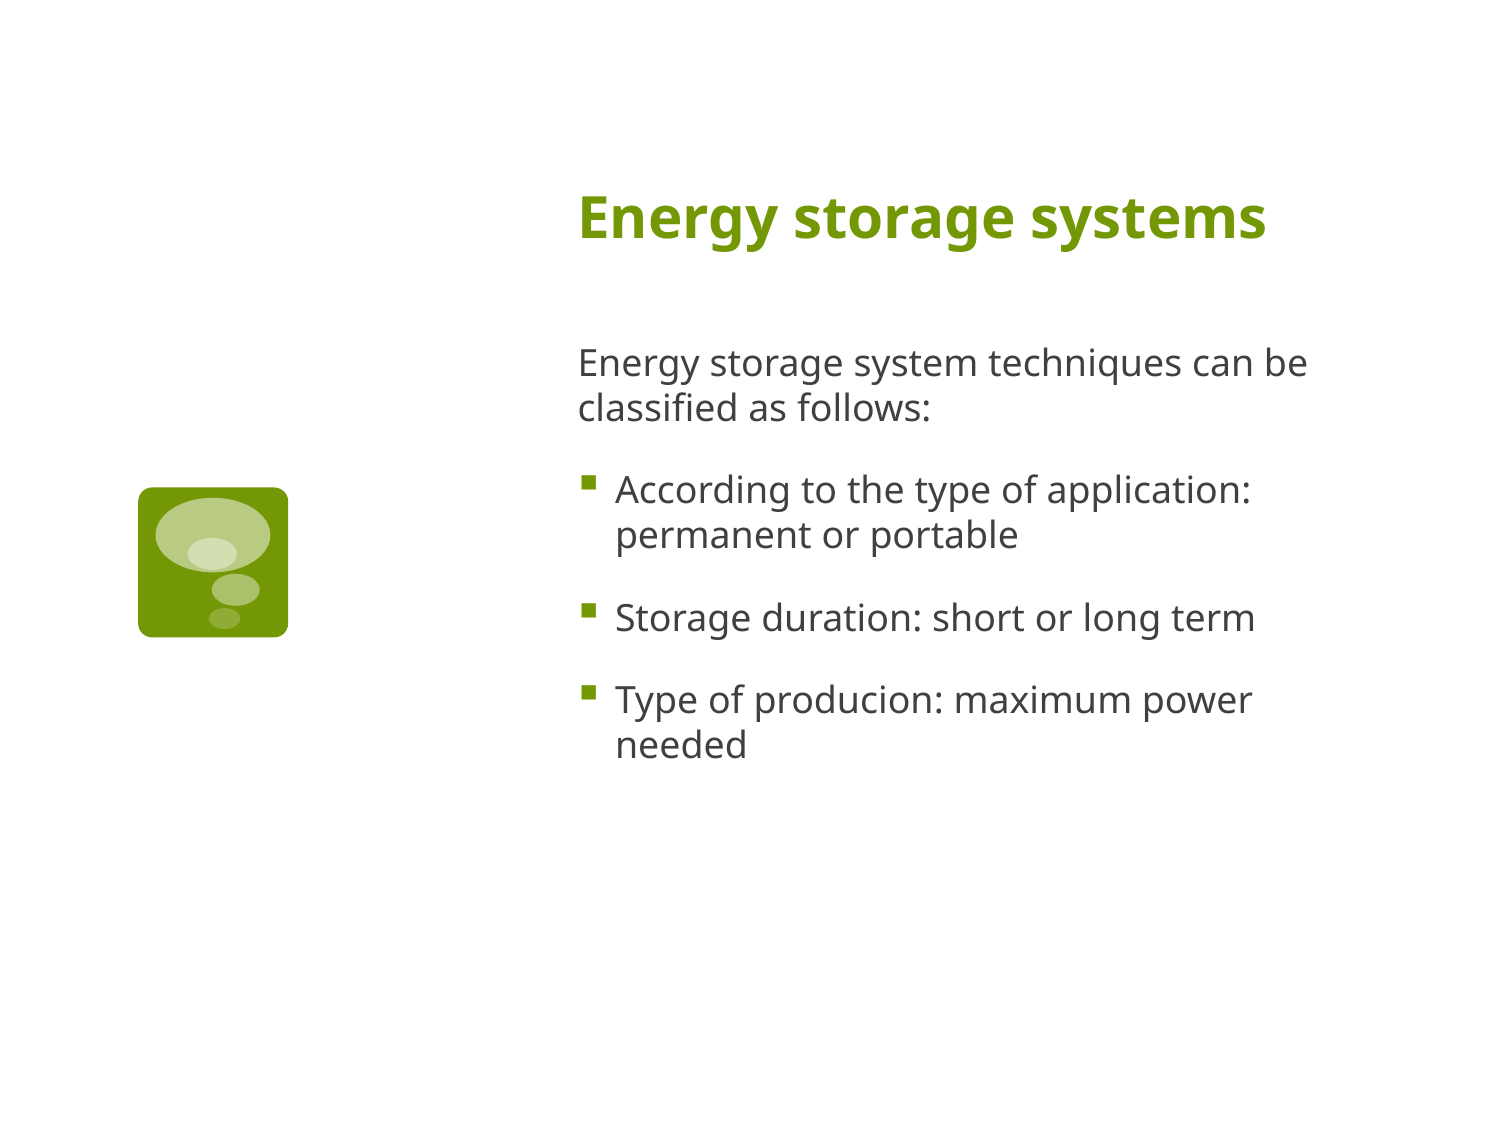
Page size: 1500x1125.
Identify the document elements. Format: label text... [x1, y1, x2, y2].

title Energy storage systems [562, 112, 1375, 258]
list Energy storage system techniques can be classified as follows: According to the type of application: permanent or portable Storage duration: short or long term Type of producion: maximum power needed [562, 331, 1374, 1005]
